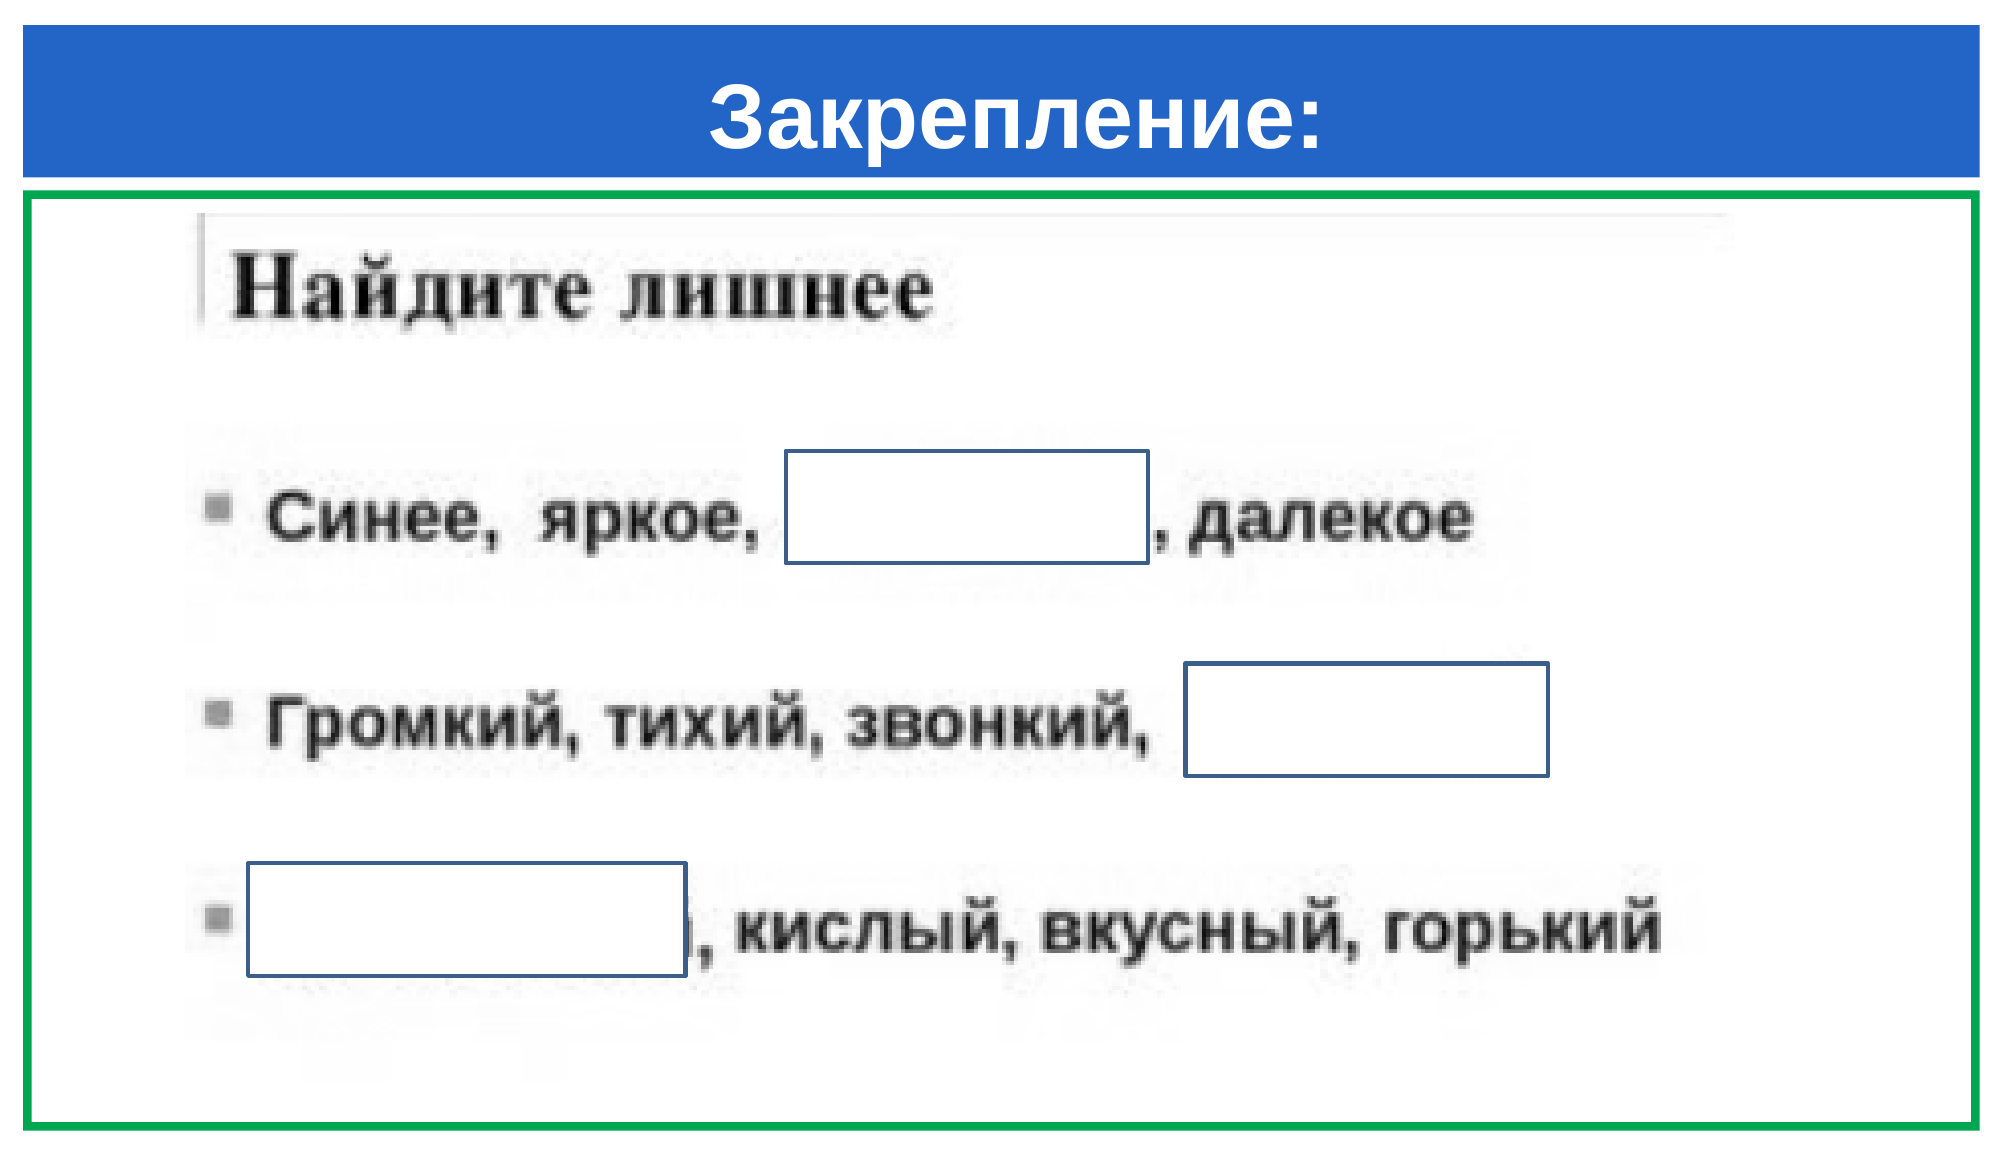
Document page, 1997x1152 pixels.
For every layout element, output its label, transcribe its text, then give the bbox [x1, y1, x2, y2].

title Закрепление: [60, 50, 1997, 277]
picture [185, 213, 1735, 1092]
